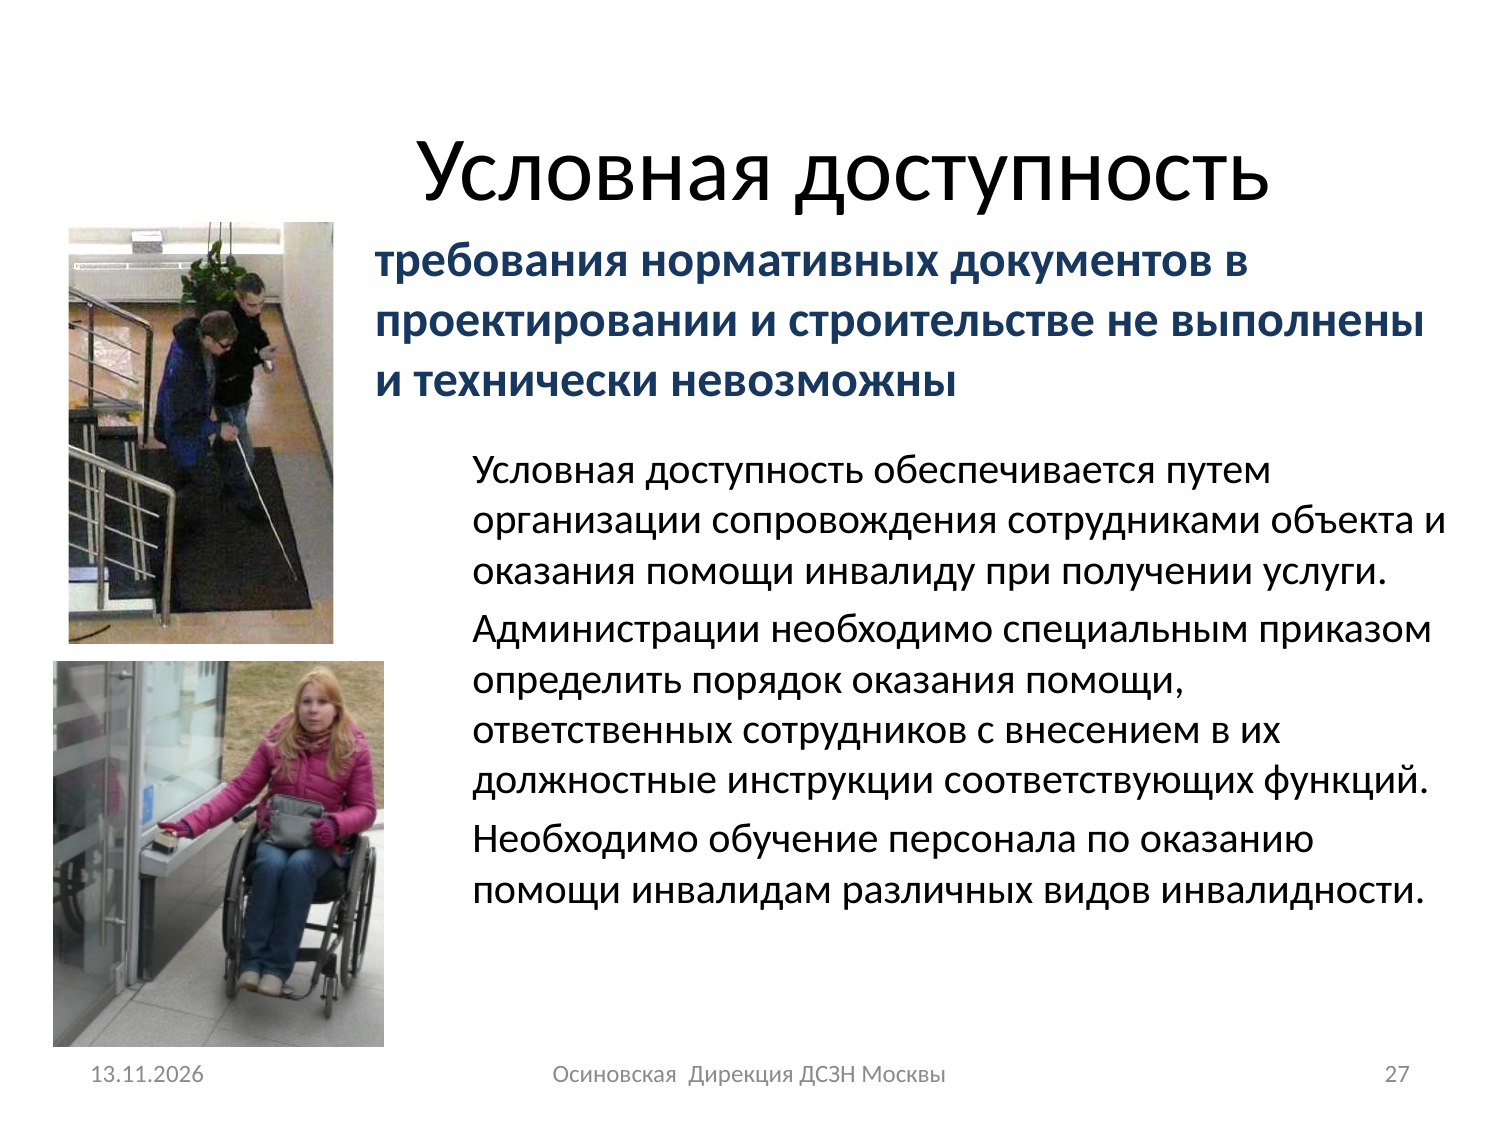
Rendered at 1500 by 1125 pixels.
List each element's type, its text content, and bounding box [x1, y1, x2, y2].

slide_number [75, 1042, 425, 1103]
list Условная доступность обеспечивается путем организации сопровождения сотрудниками объекта и оказания помощи инвалиду при получении услуги. Администрации необходимо специальным приказом определить порядок оказания помощи, ответственных сотрудников с внесением в их должностные инструкции соответствующих функций. Необходимо обучение персонала по оказанию помощи инвалидам различных видов инвалидности. [457, 433, 1468, 1025]
picture [68, 222, 334, 645]
slide_number 27 [1074, 1042, 1425, 1103]
title Условная доступность [284, 70, 1404, 258]
text_box требования нормативных документов в проектировании и строительстве не выполнены и технически невозможны [360, 219, 1474, 414]
footer Осиновская Дирекция ДСЗН Москвы [512, 1042, 988, 1103]
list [52, 660, 385, 1047]
